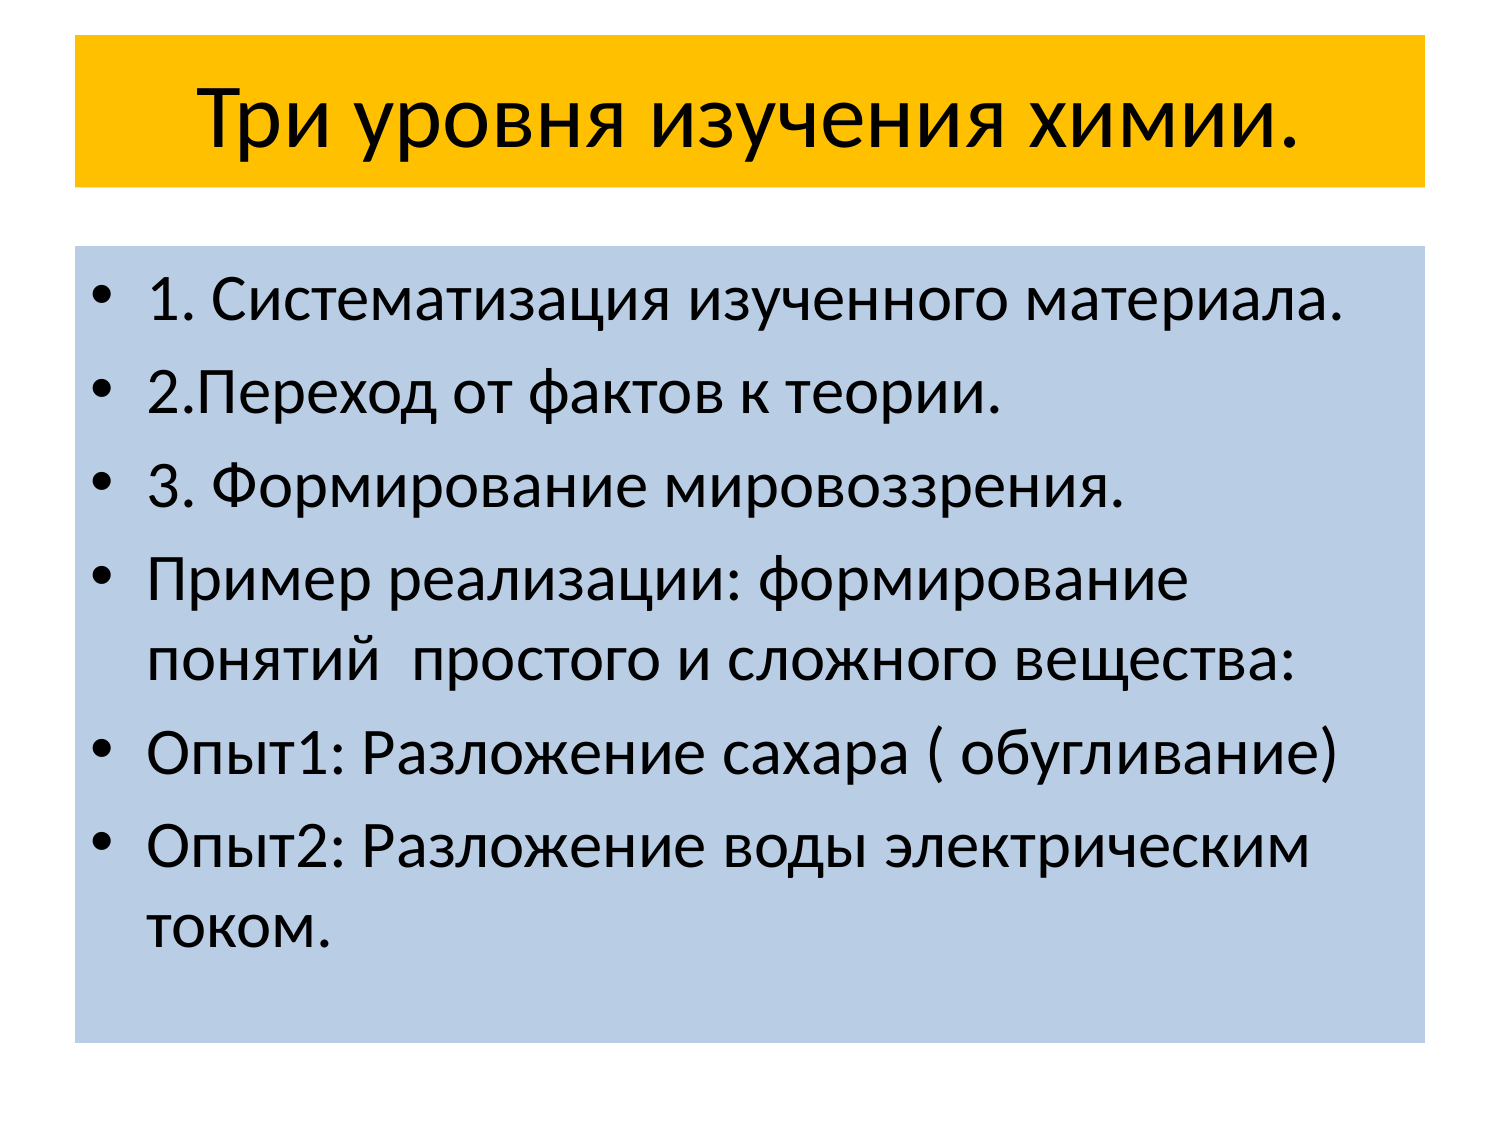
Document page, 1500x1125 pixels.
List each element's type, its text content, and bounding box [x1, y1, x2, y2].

list 1. Систематизация изученного материала. 2.Переход от фактов к теории. 3. Формирование мировоззрения. Пример реализации: формирование понятий простого и сложного вещества: Опыт1: Разложение сахара ( обугливание) Опыт2: Разложение воды электрическим током. [74, 245, 1426, 1044]
title Три уровня изучения химии. [74, 34, 1426, 188]
